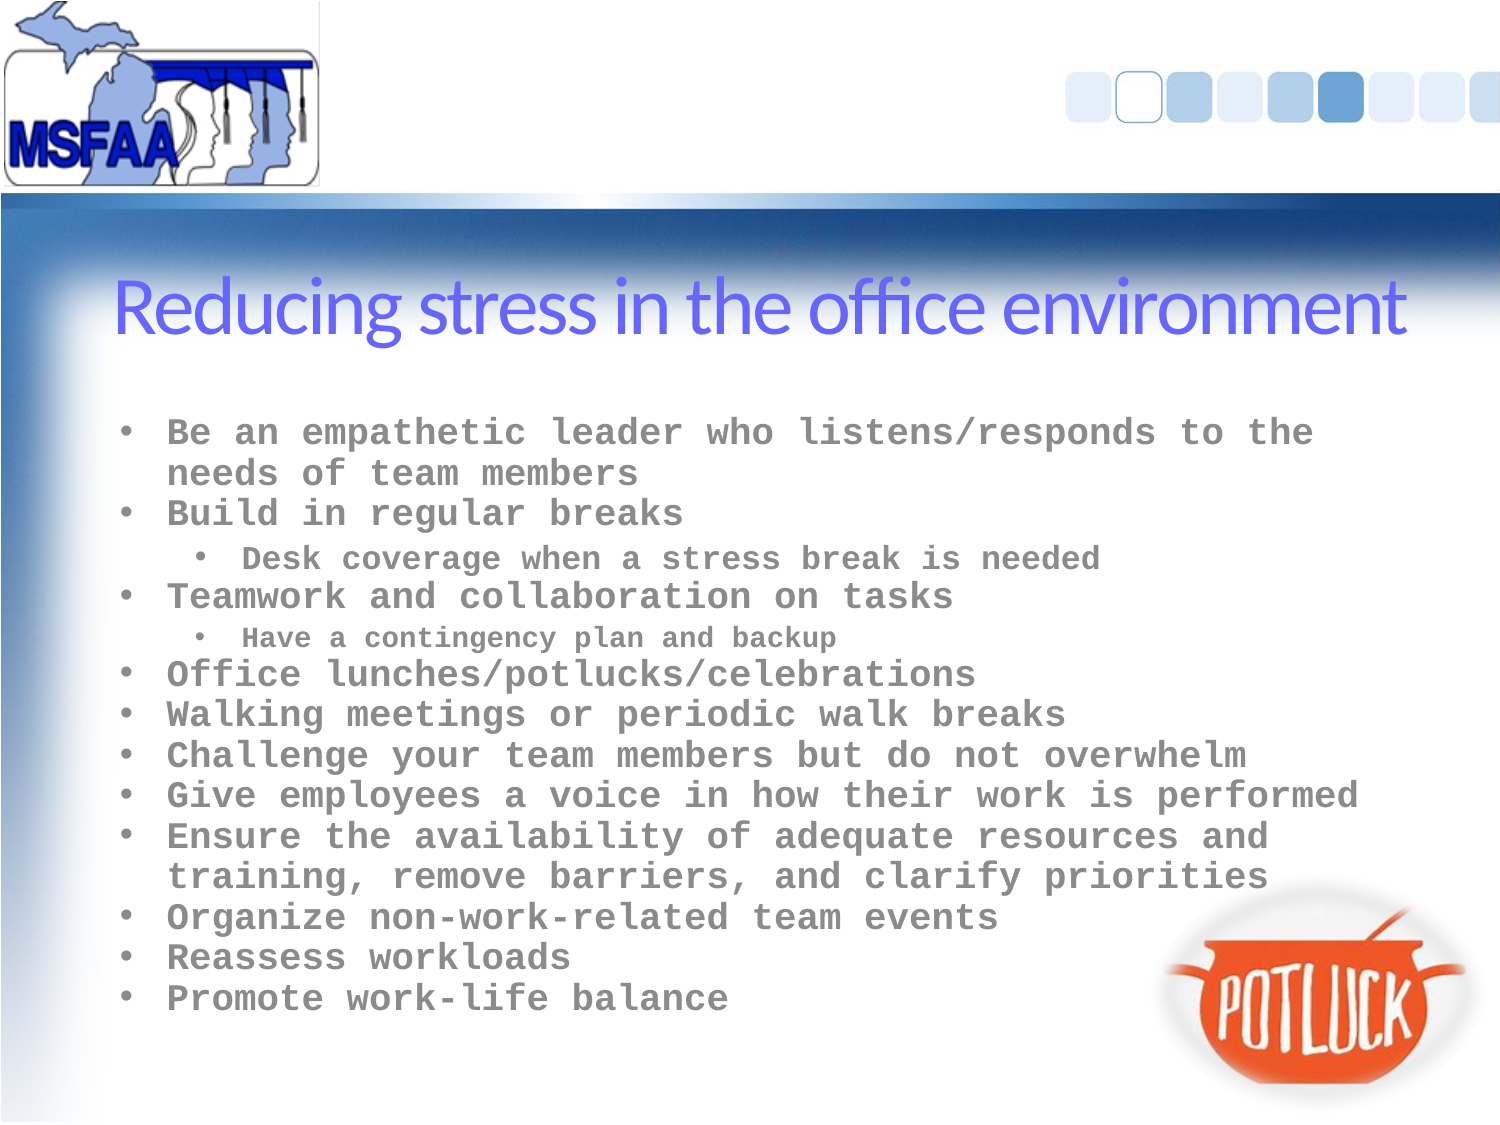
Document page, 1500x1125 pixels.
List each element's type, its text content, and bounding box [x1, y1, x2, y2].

picture [0, 0, 1500, 1125]
subtitle Be an empathetic leader who listens/responds to the needs of team members Build in regular breaks Desk coverage when a stress break is needed Teamwork and collaboration on tasks Have a contingency plan and backup Office lunches/potlucks/celebrations Walking meetings or periodic walk breaks Challenge your team members but do not overwhelm Give employees a voice in how their work is performed Ensure the availability of adequate resources and training, remove barriers, and clarify priorities Organize non-work-related team events Reassess workloads Promote work-life balance e [119, 412, 1380, 1088]
title Reducing stress in the office environment [112, 262, 1413, 388]
